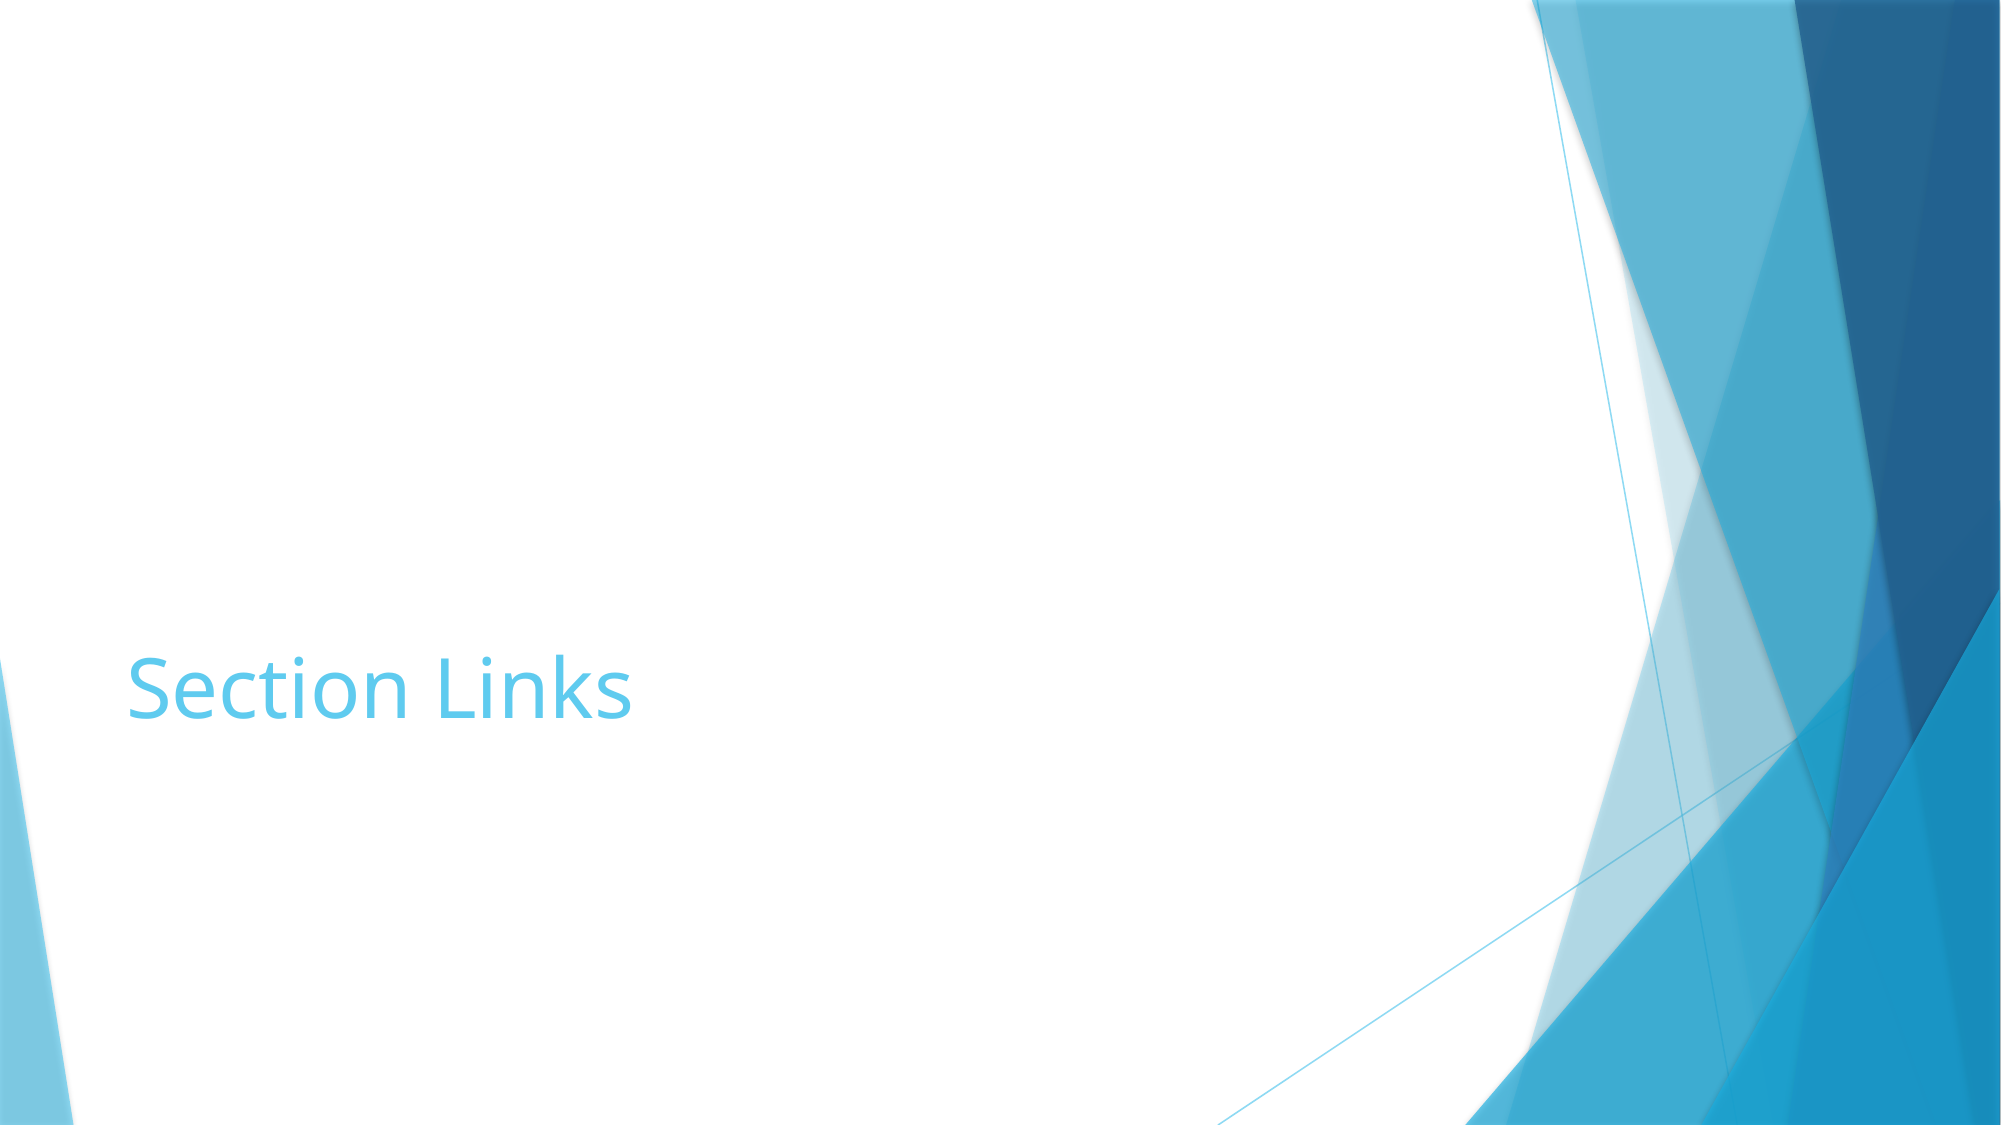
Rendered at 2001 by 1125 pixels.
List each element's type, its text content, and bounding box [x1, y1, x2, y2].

title Section Links [111, 443, 1522, 743]
